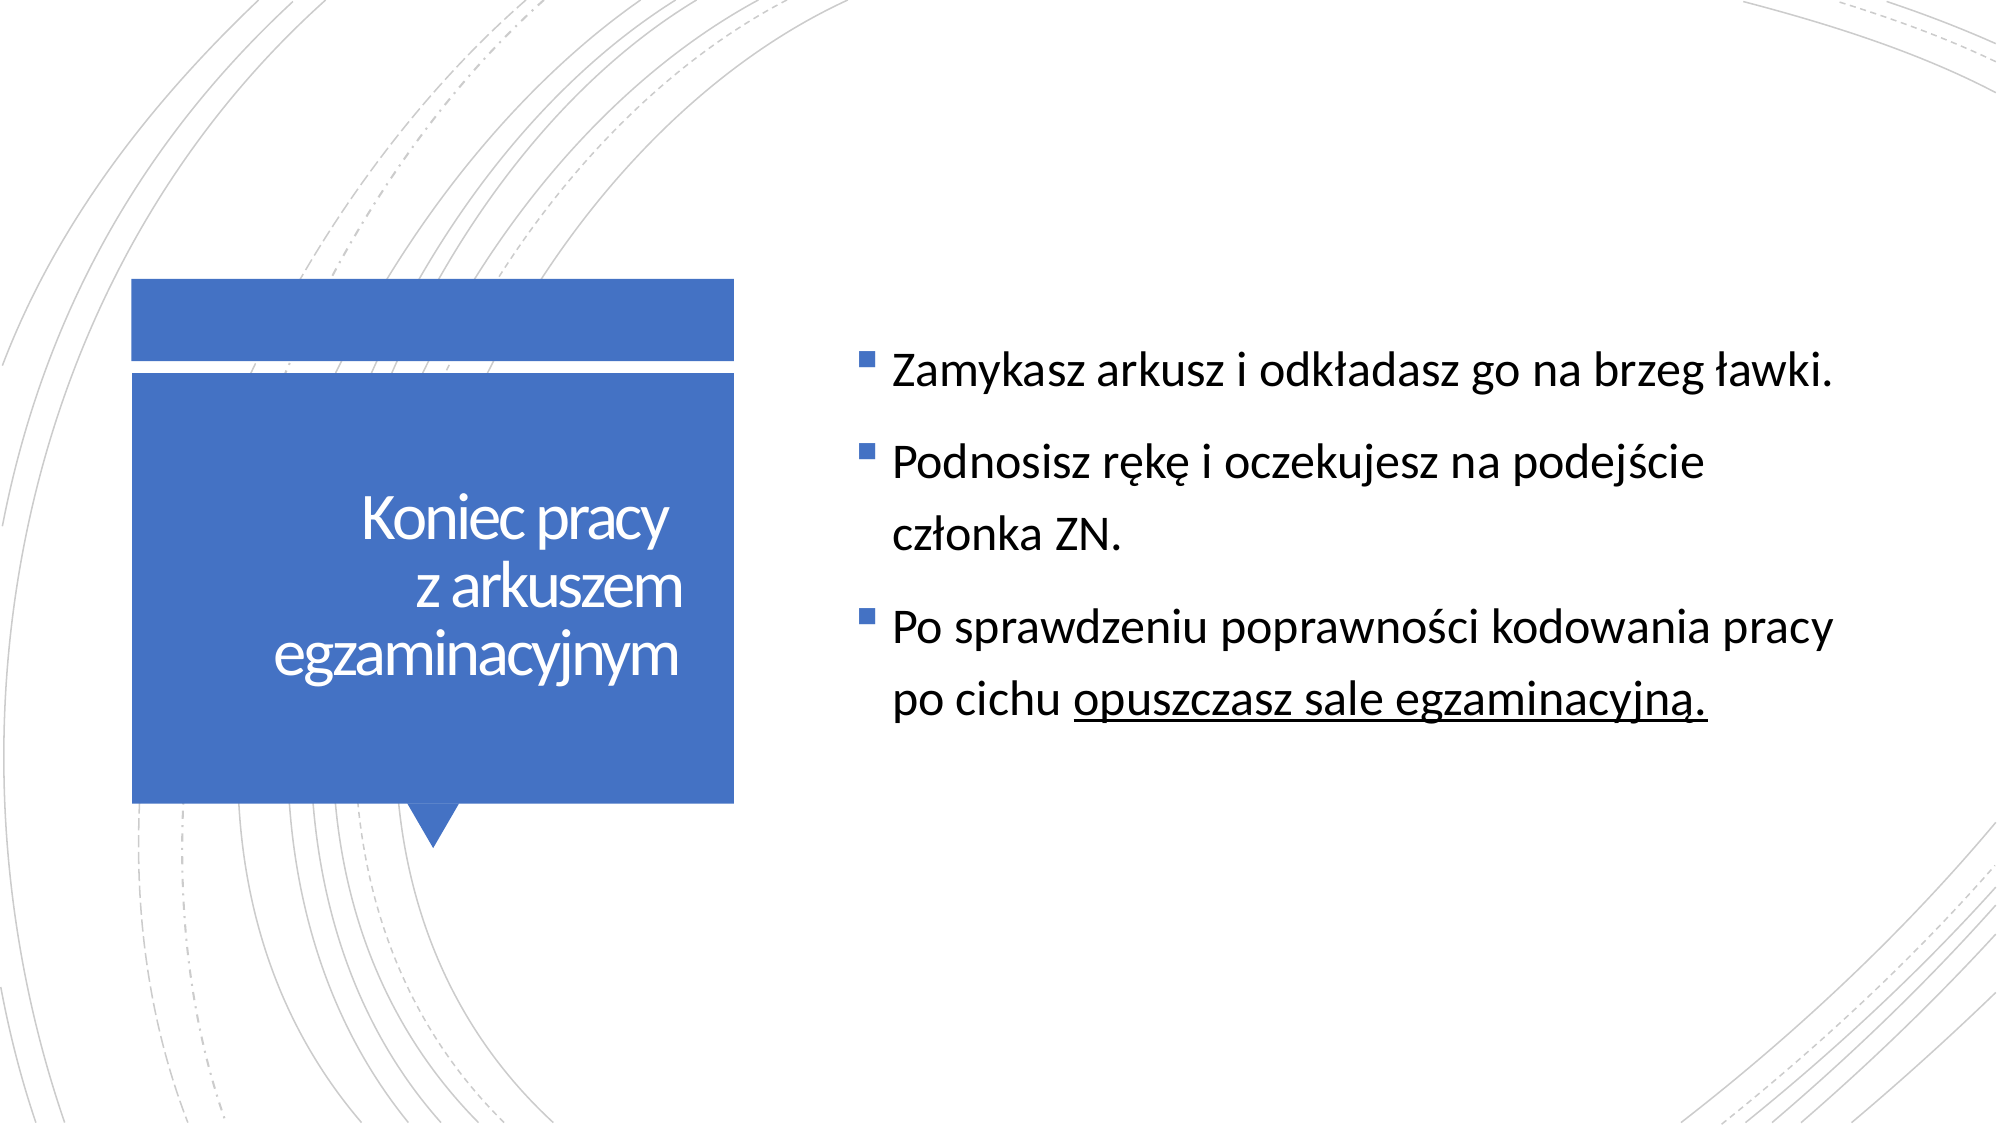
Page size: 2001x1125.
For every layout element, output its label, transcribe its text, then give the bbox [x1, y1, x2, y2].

title Koniec pracy z arkuszem egzaminacyjnym [145, 385, 720, 789]
list Zamykasz arkusz i odkładasz go na brzeg ławki. Podnosisz rękę i oczekujesz na podejście członka ZN. Po sprawdzeniu poprawności kodowania pracy po cichu opuszczasz sale egzaminacyjną. [839, 131, 1871, 993]
